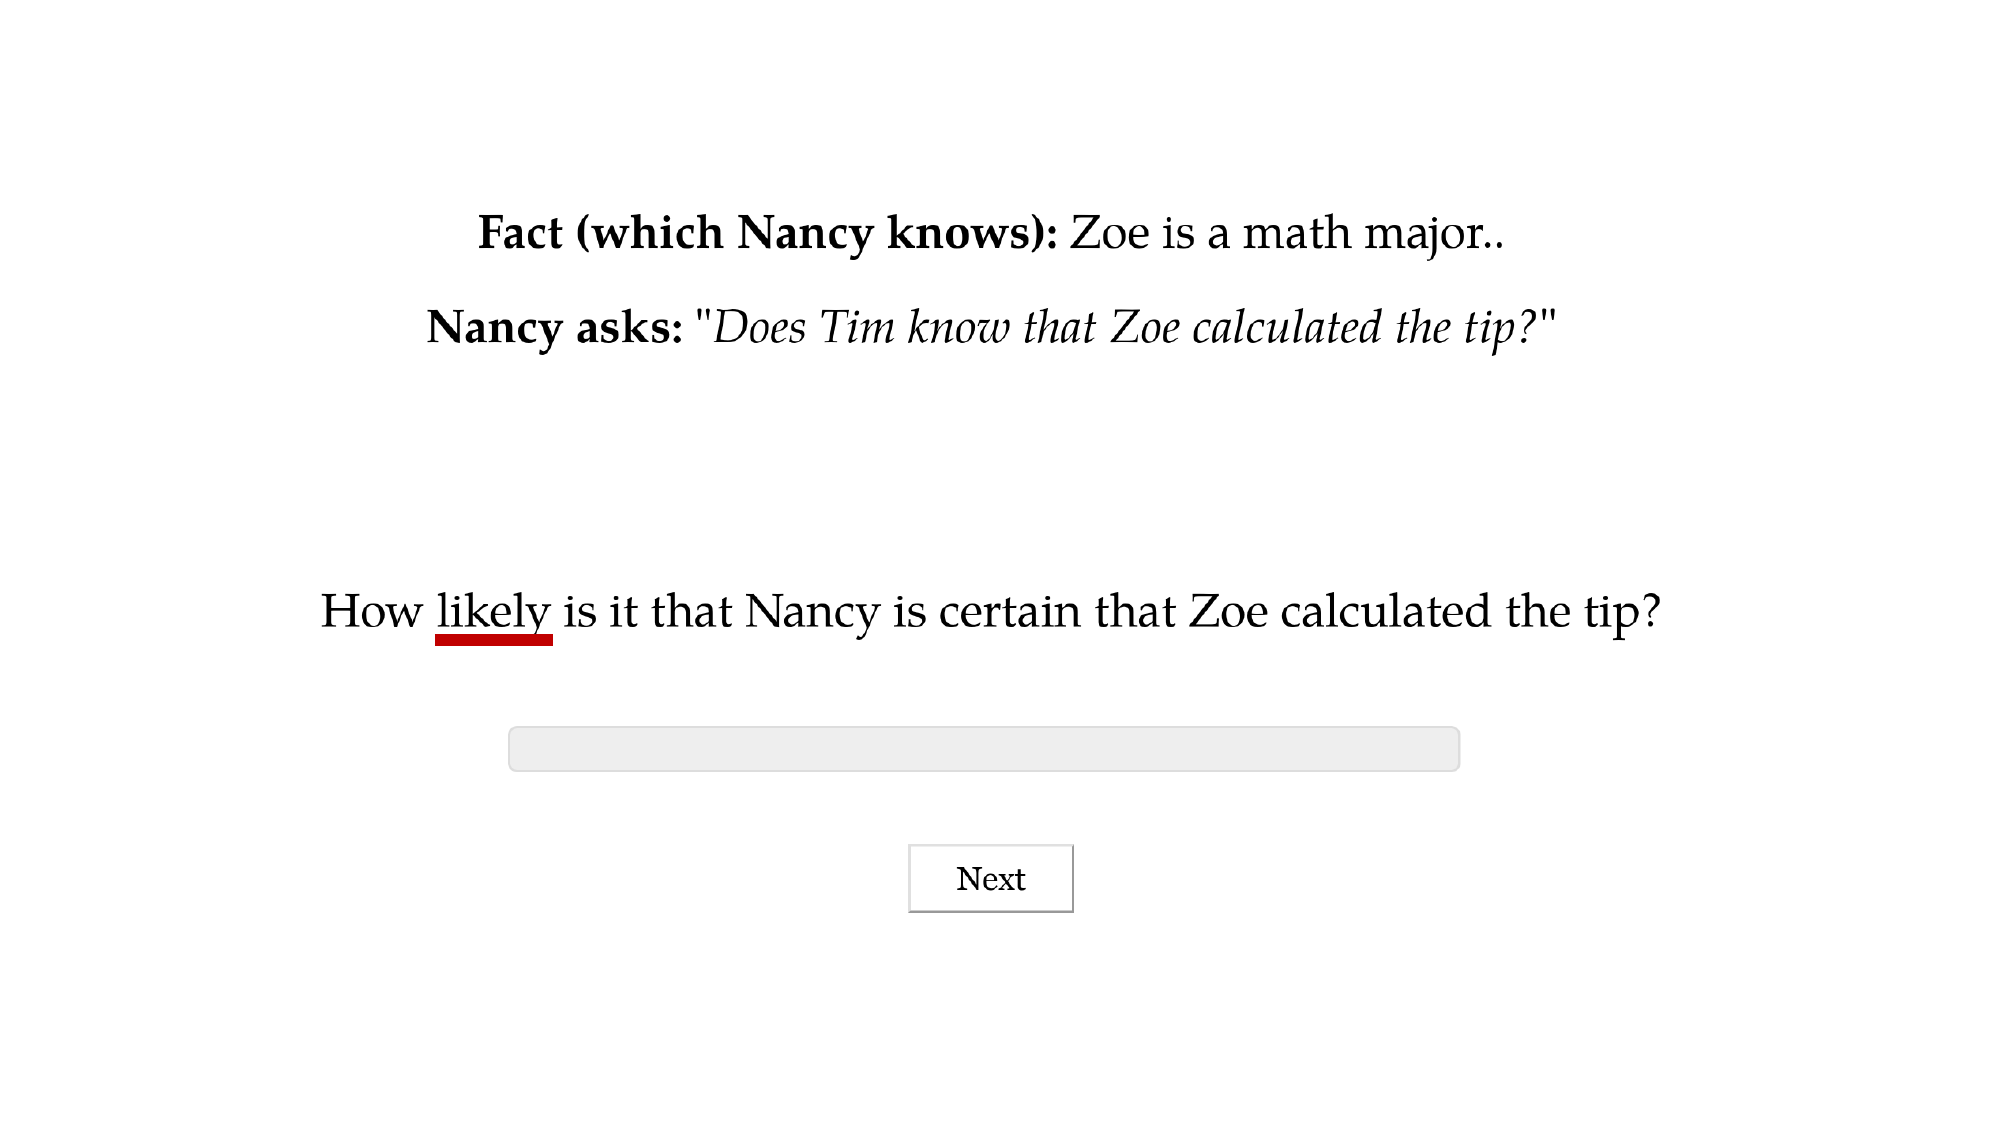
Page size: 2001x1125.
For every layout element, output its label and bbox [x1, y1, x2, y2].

picture [228, 151, 1772, 974]
